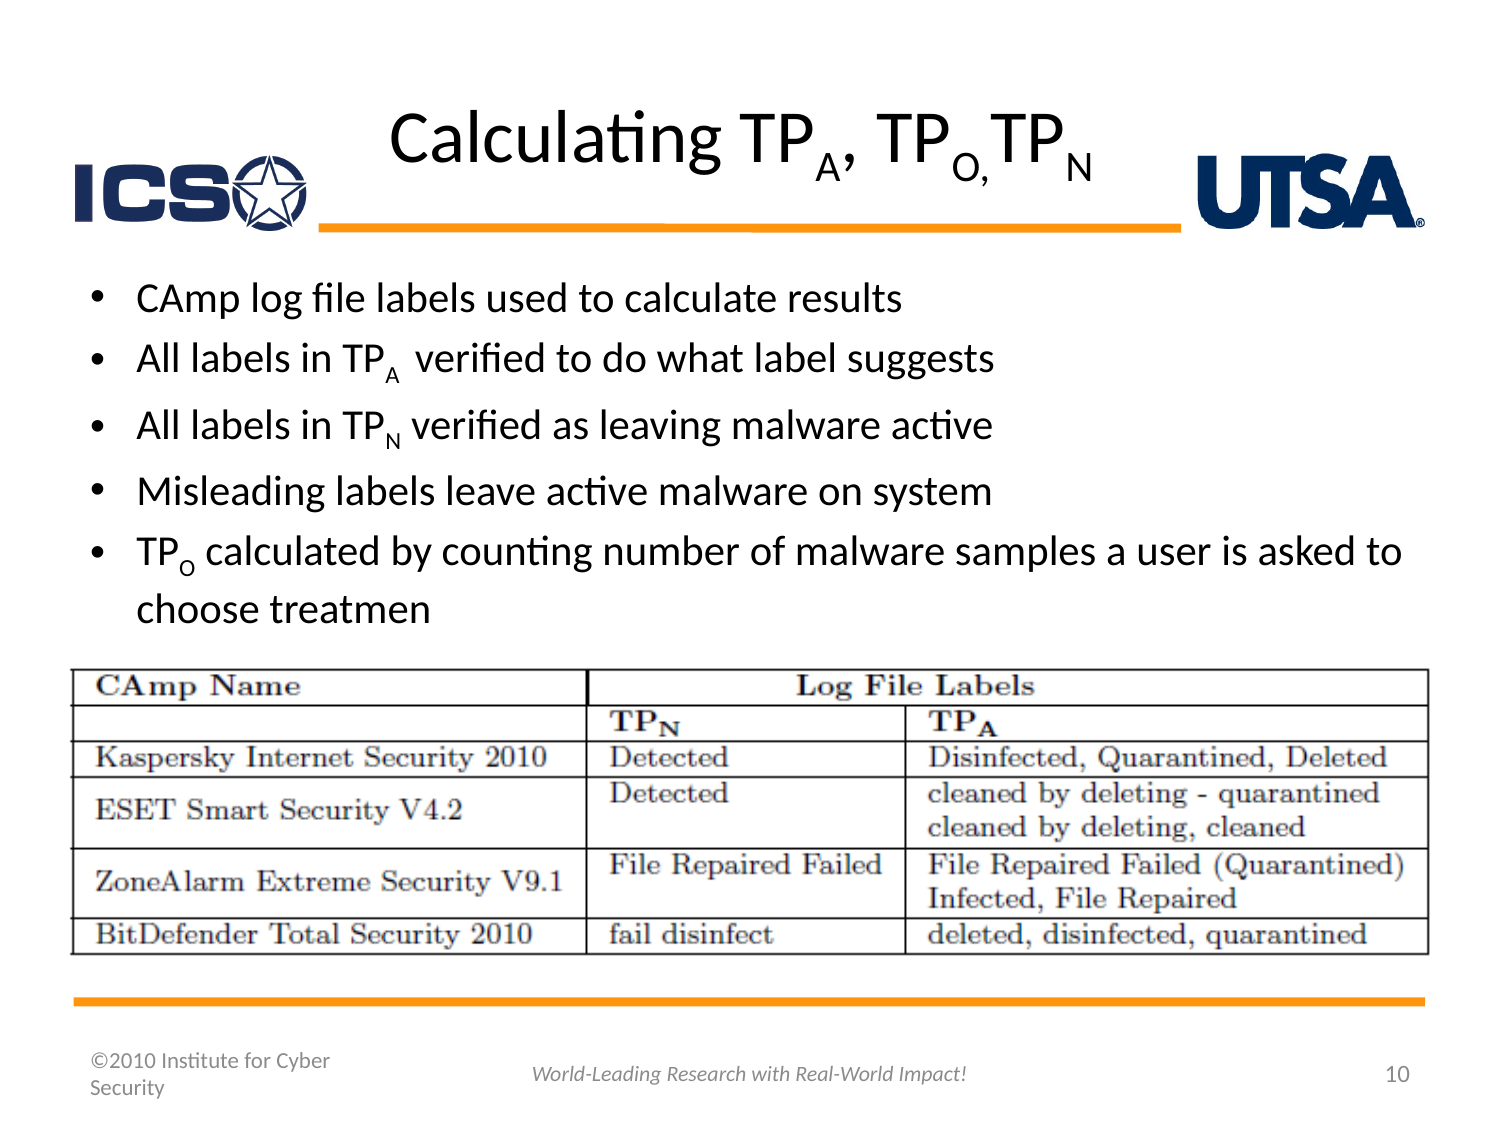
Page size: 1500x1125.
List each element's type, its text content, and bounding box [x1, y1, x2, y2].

footer World-Leading Research with Real-World Impact! [512, 1042, 988, 1103]
list CAmp log file labels used to calculate results All labels in TPA verified to do what label suggests All labels in TPN verified as leaving malware active Misleading labels leave active malware on system TPO calculated by counting number of malware samples a user is asked to choose treatmen [75, 262, 1425, 640]
slide_number ©2010 Institute for Cyber Security [75, 1042, 425, 1103]
picture [49, 641, 1457, 979]
title Calculating TPA, TPO,TPN [75, 45, 1425, 233]
slide_number 10 [1074, 1042, 1425, 1103]
